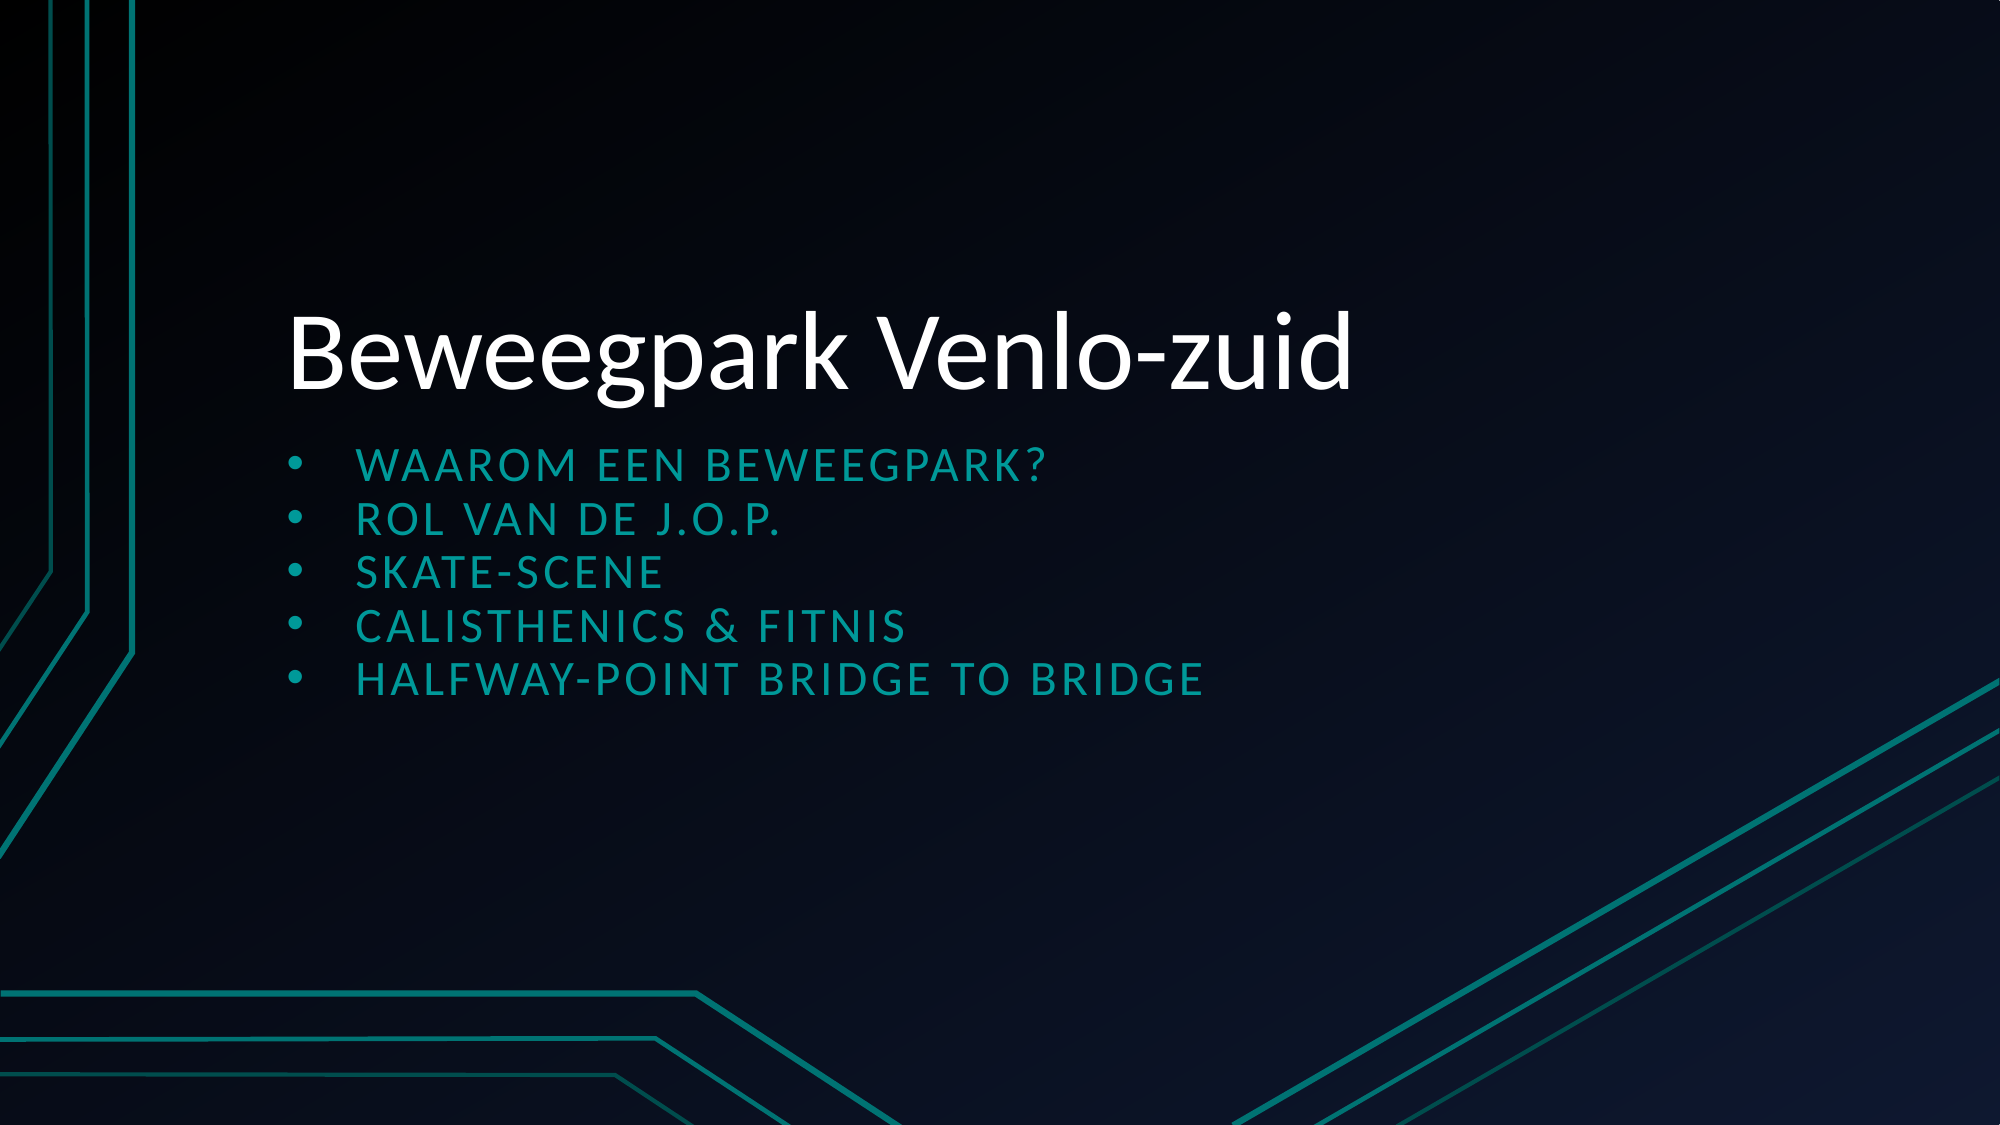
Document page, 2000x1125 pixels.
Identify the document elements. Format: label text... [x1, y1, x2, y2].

subtitle Waarom een beweegpark? Rol van de j.O.p. Skate-scene Calisthenics & fitnis Halfway-point bridge to bridge [266, 429, 1700, 717]
title Beweegpark Venlo-zuid [266, 95, 1700, 424]
